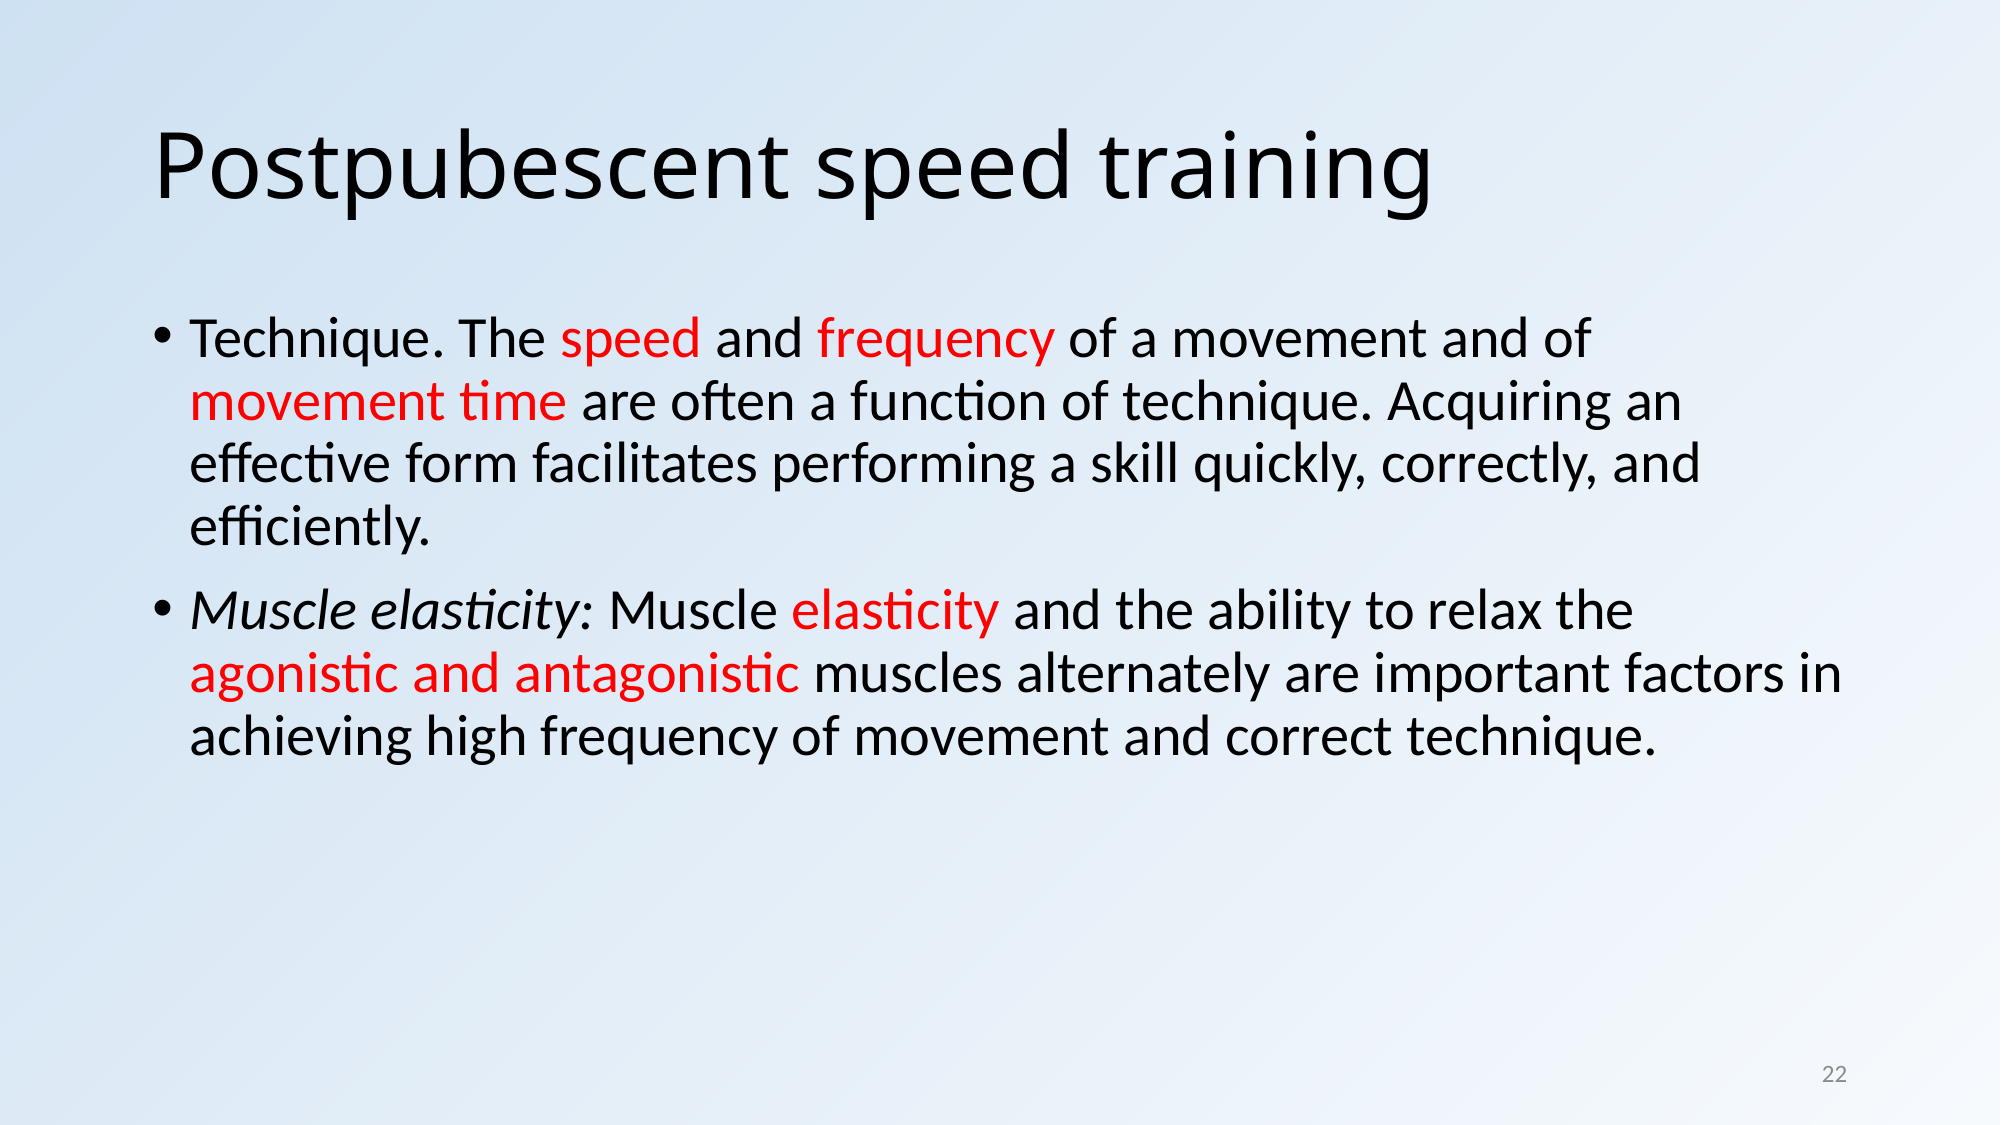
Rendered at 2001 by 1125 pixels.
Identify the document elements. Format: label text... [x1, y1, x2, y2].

title Postpubescent speed training [137, 59, 1863, 278]
slide_number 22 [1412, 1042, 1863, 1103]
list Technique. The speed and frequency of a movement and of movement time are often a function of technique. Acquiring an effective form facilitates performing a skill quickly, correctly, and efficiently. Muscle elasticity: Muscle elasticity and the ability to relax the agonistic and antagonistic muscles alternately are important factors in achieving high frequency of movement and correct technique. [137, 299, 1863, 1014]
